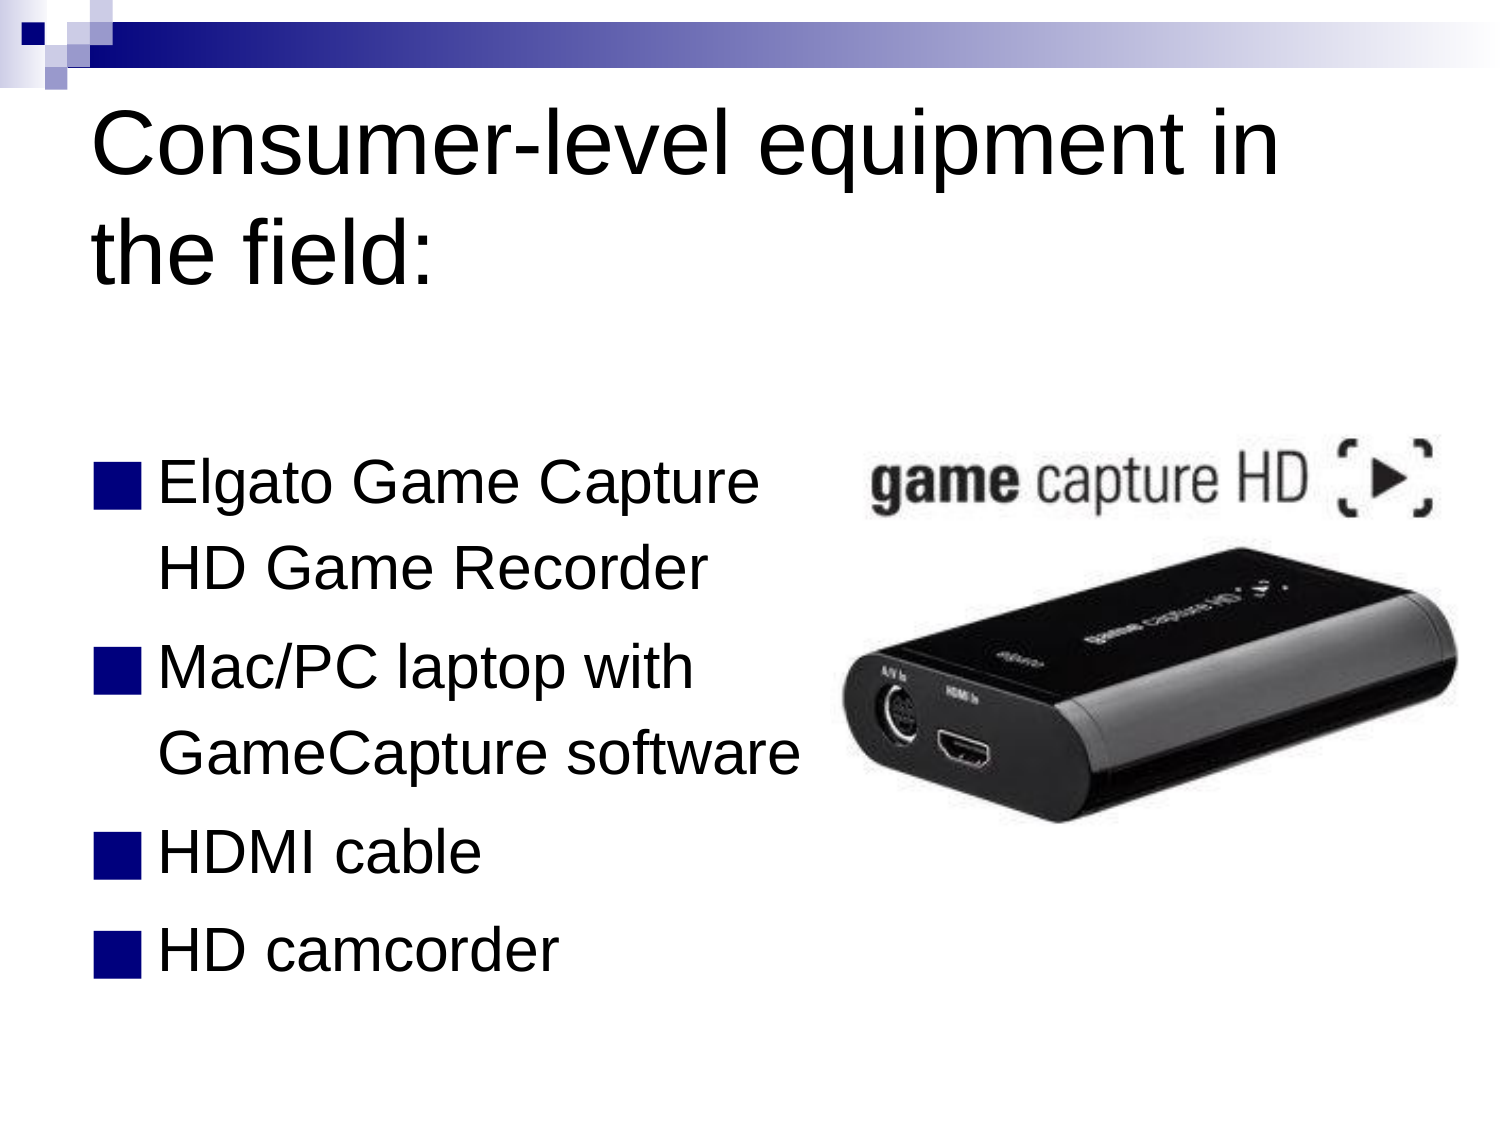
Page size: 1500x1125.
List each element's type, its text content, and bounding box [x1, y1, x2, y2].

title Consumer-level equipment in the field: [74, 74, 1426, 301]
picture [830, 418, 1467, 843]
list Elgato Game Capture HD Game Recorder Mac/PC laptop with GameCapture software HDMI cable HD camcorder [67, 332, 831, 1065]
